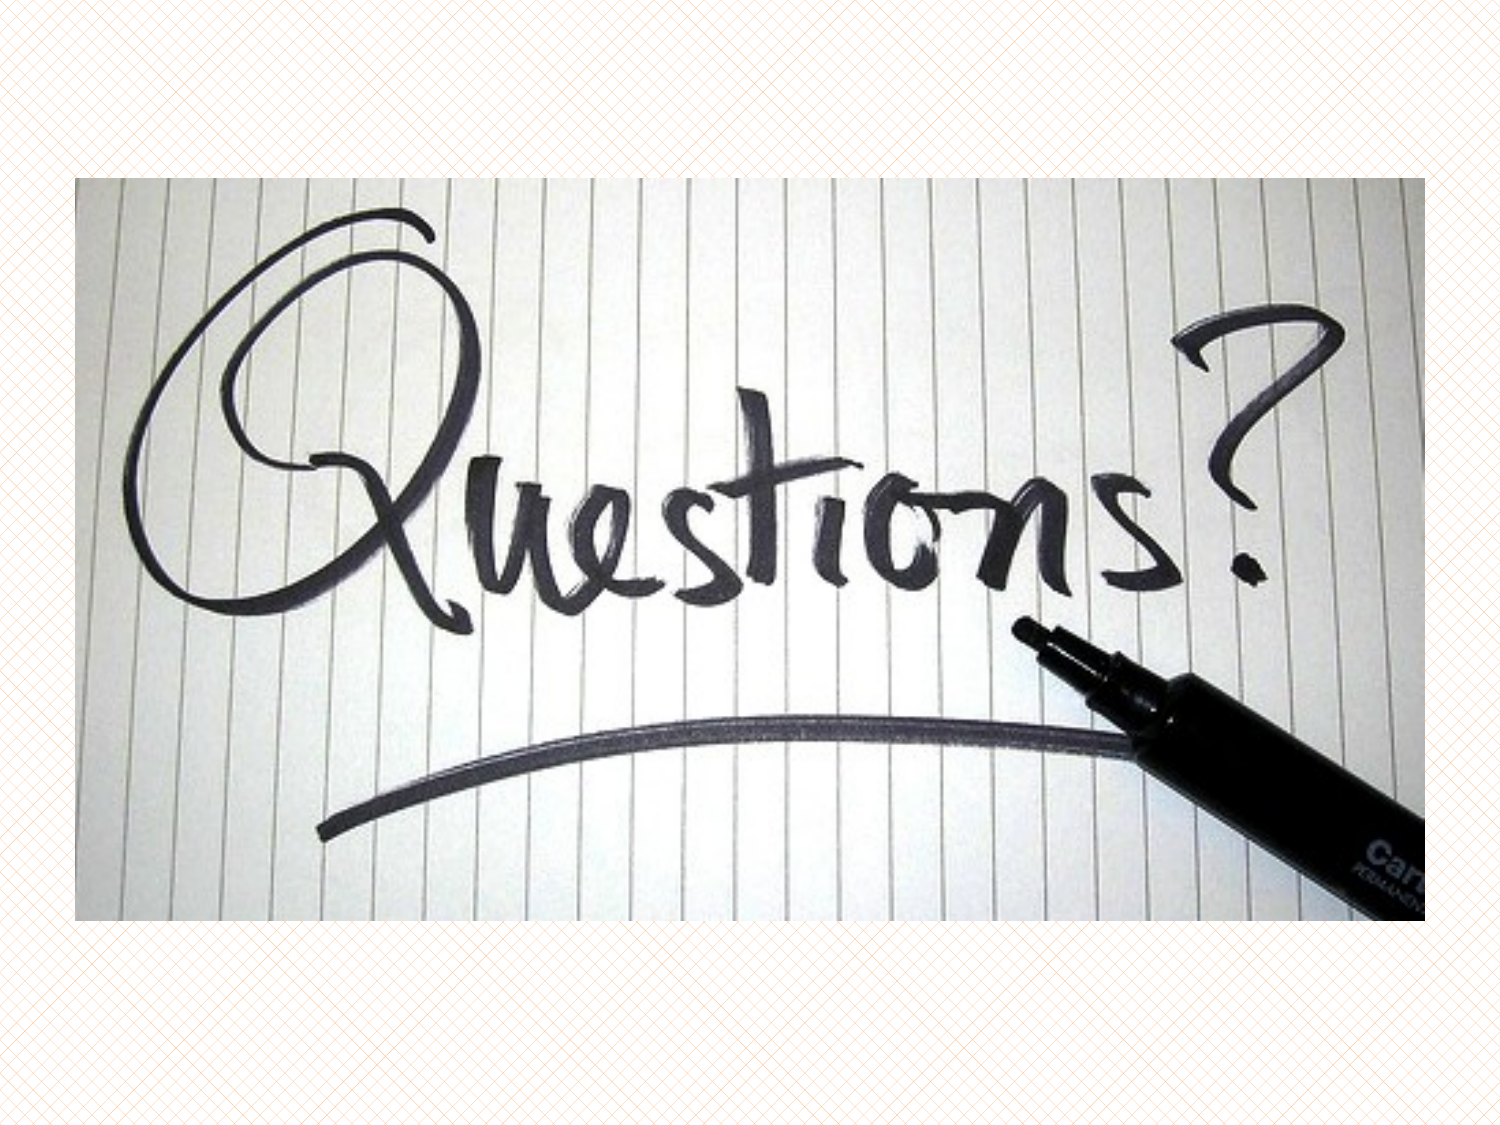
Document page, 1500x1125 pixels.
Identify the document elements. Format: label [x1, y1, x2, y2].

list [74, 178, 1426, 921]
